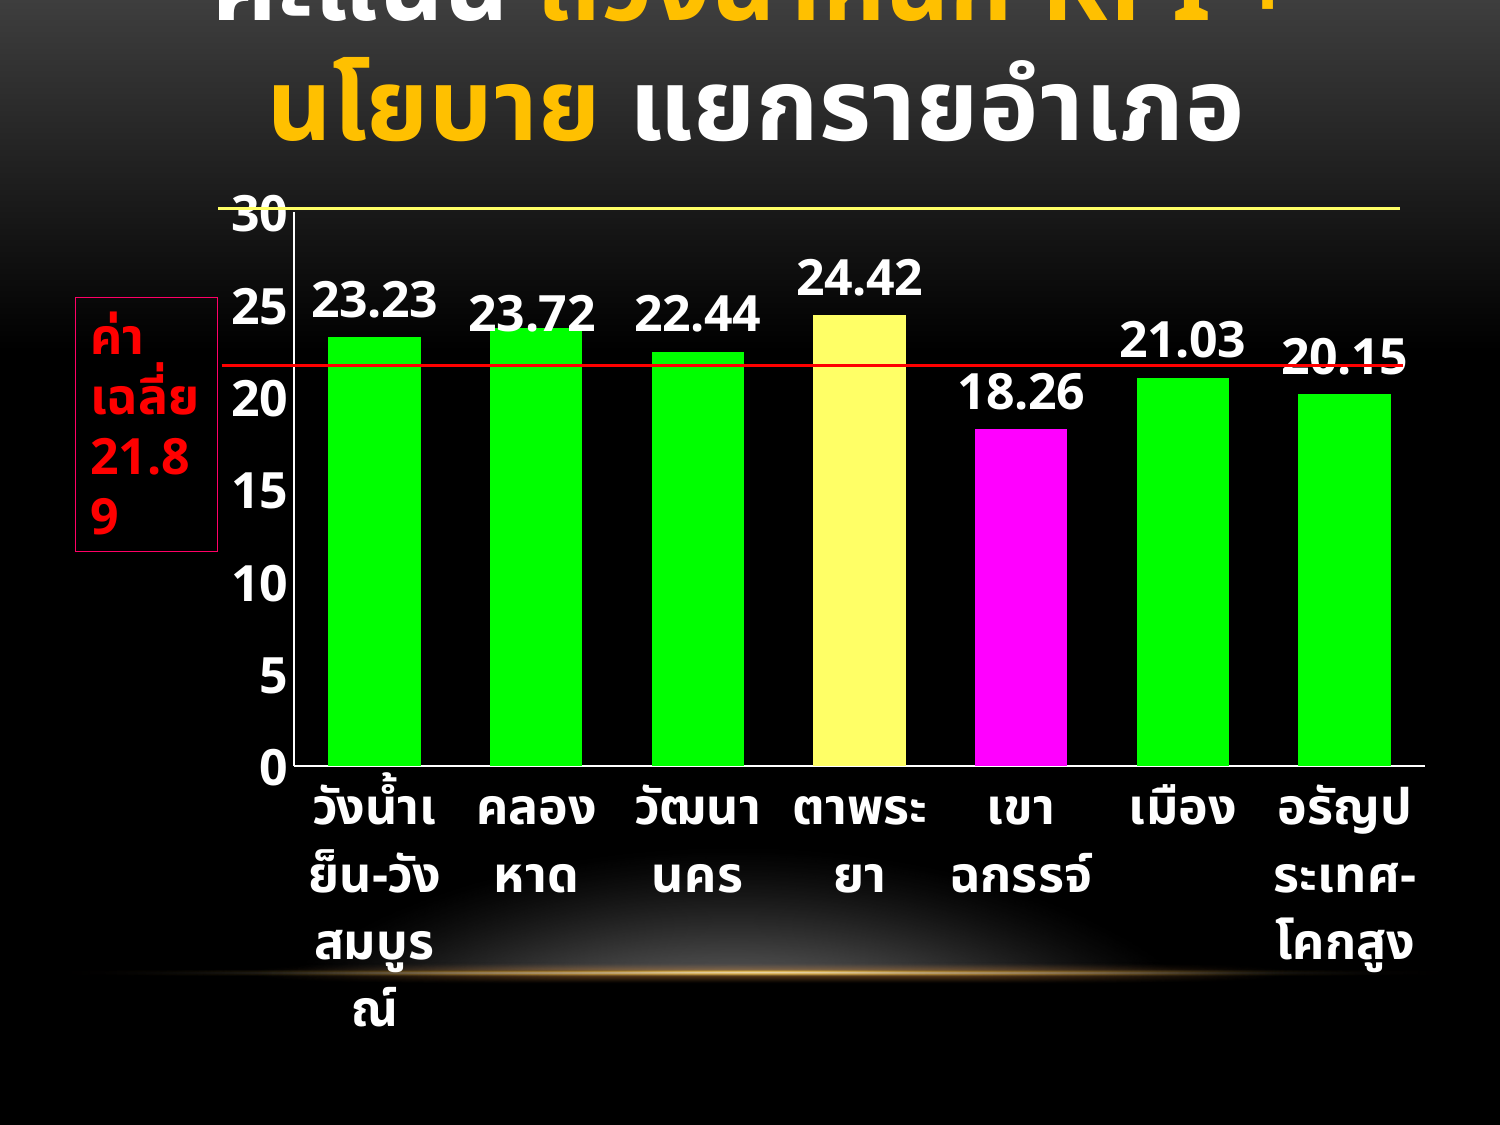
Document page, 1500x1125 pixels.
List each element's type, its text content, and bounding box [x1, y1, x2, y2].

title คะแนน ถ่วงน้ำหนัก KPI + นโยบาย แยกรายอำเภอ [29, 19, 1483, 168]
chart [206, 160, 1451, 1059]
text_box ค่าเฉลี่ย 21.89 [75, 297, 200, 552]
picture [0, 0, 1500, 1125]
